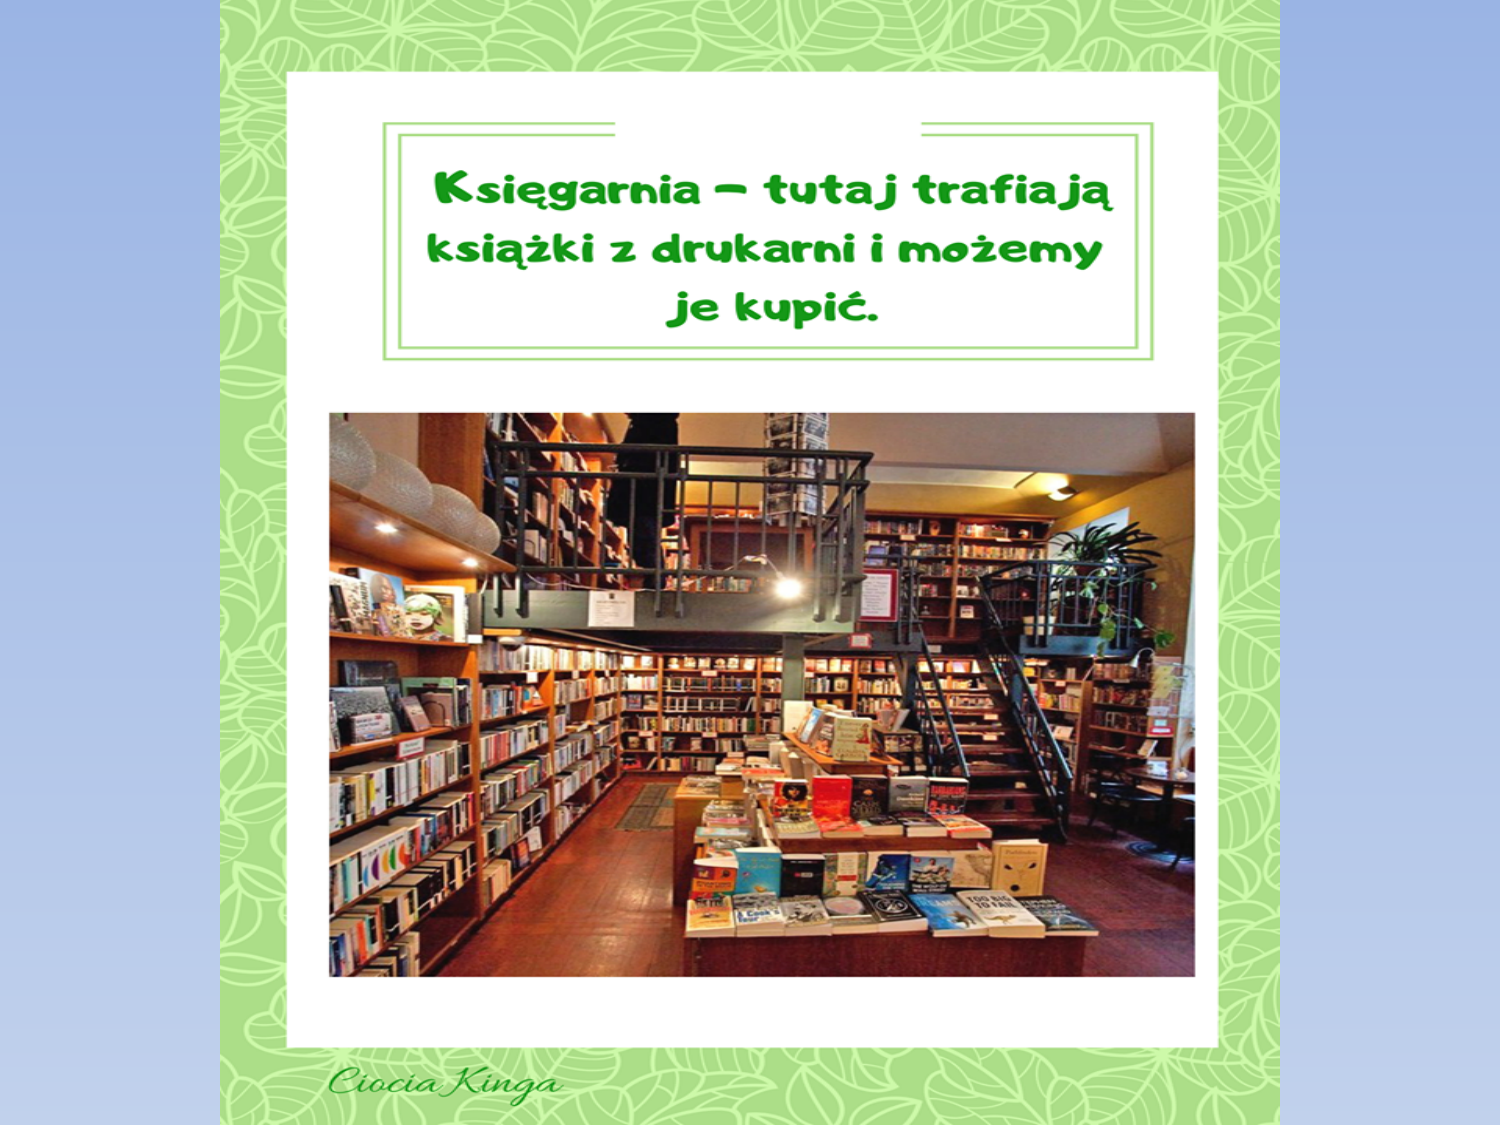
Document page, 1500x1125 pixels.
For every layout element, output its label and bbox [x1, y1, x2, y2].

picture [220, 0, 1280, 1125]
